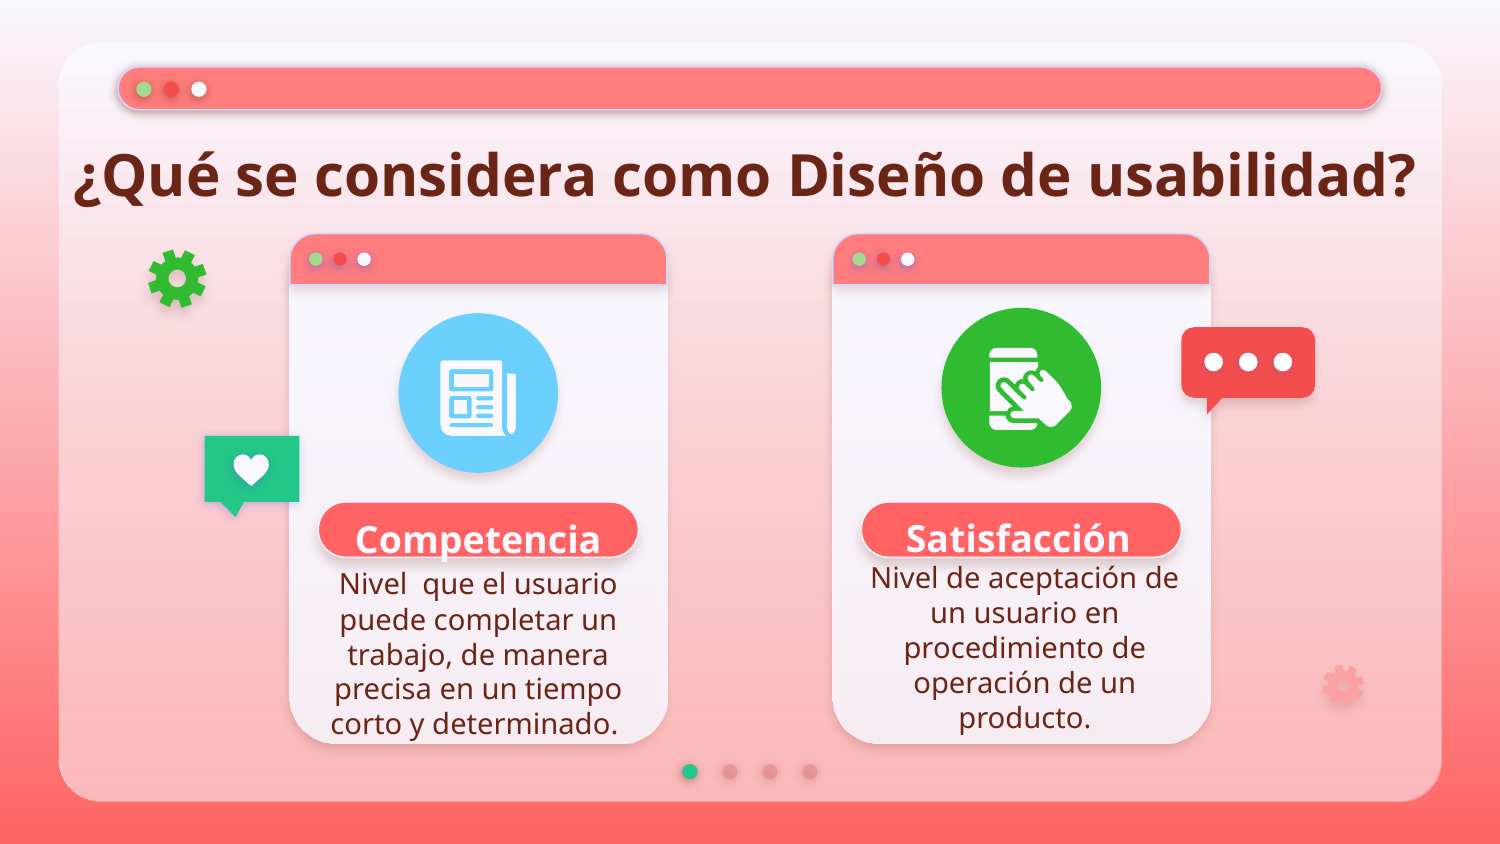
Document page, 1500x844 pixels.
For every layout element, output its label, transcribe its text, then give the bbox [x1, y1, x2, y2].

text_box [832, 233, 1211, 247]
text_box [832, 713, 1211, 744]
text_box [204, 435, 300, 502]
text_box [289, 713, 668, 744]
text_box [289, 233, 668, 247]
title ¿Qué se considera como Diseño de usabilidad? [31, 120, 1460, 215]
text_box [147, 249, 1365, 707]
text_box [1181, 326, 1316, 415]
